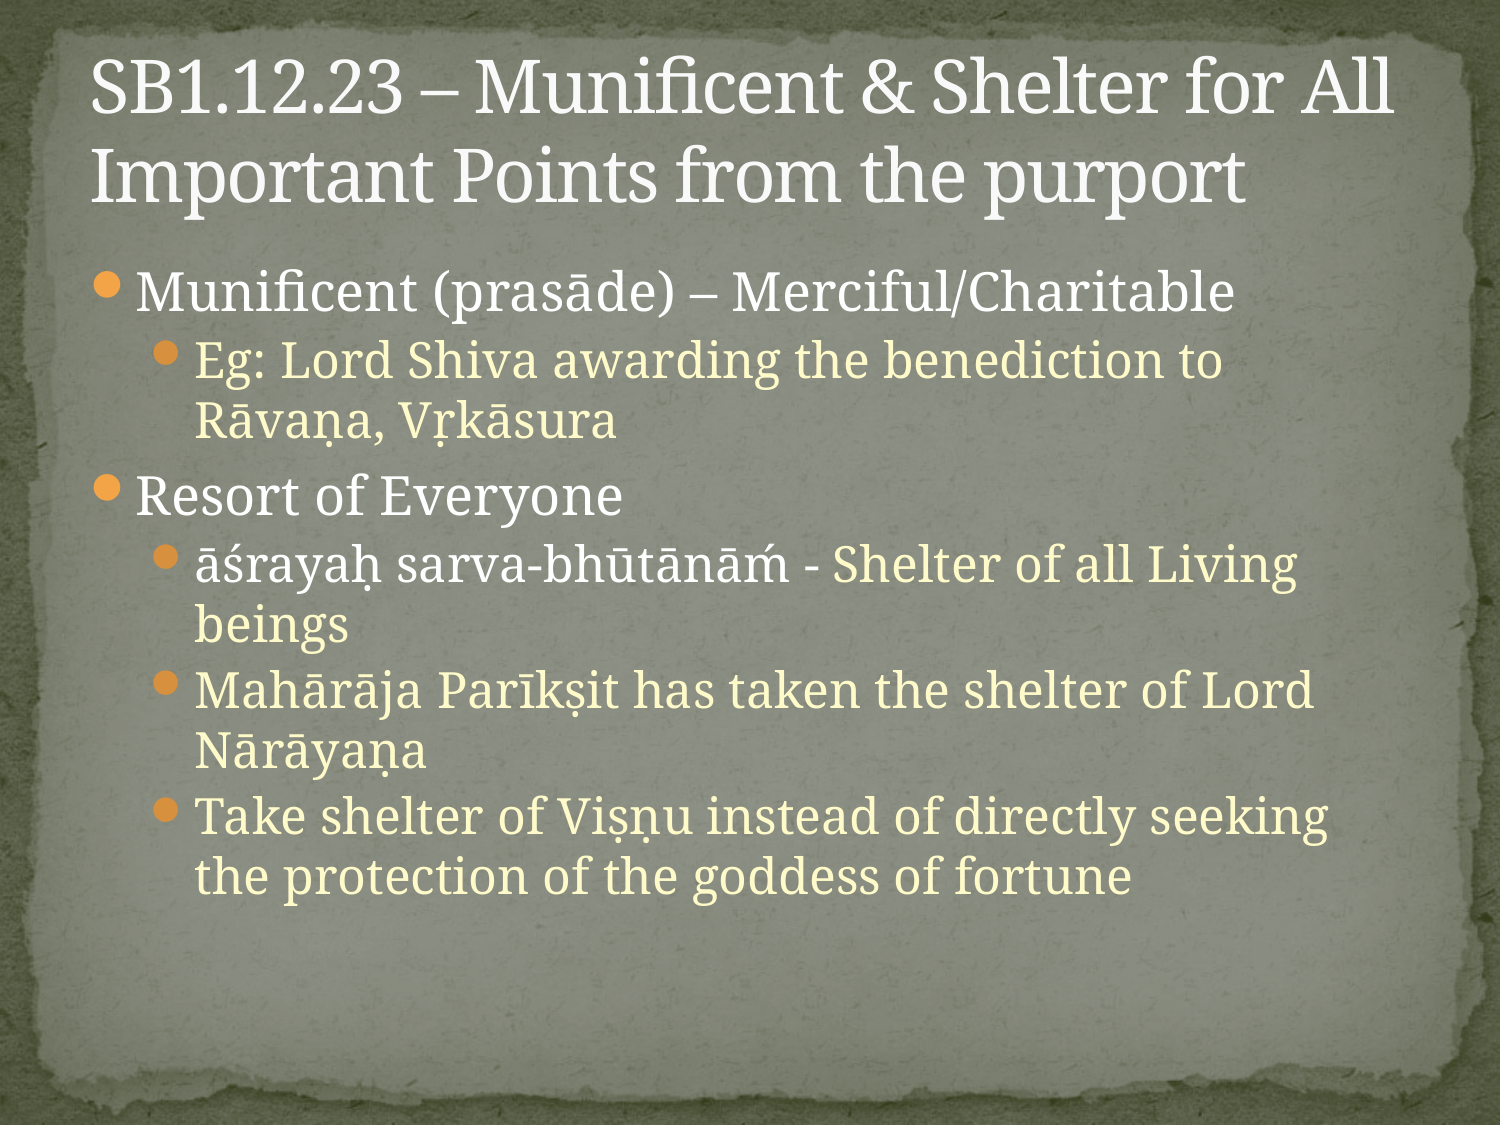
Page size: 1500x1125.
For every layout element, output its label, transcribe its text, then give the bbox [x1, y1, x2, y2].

title SB1.12.23 – Munificent & Shelter for All Important Points from the purport [74, 24, 1425, 225]
list Munificent (prasāde) – Merciful/Charitable Eg: Lord Shiva awarding the benediction to Rāvaṇa, Vṛkāsura Resort of Everyone āśrayaḥ sarva-bhūtānāḿ - Shelter of all Living beings Mahārāja Parīkṣit has taken the shelter of Lord Nārāyaṇa Take shelter of Viṣṇu instead of directly seeking the protection of the goddess of fortune [75, 249, 1425, 1000]
